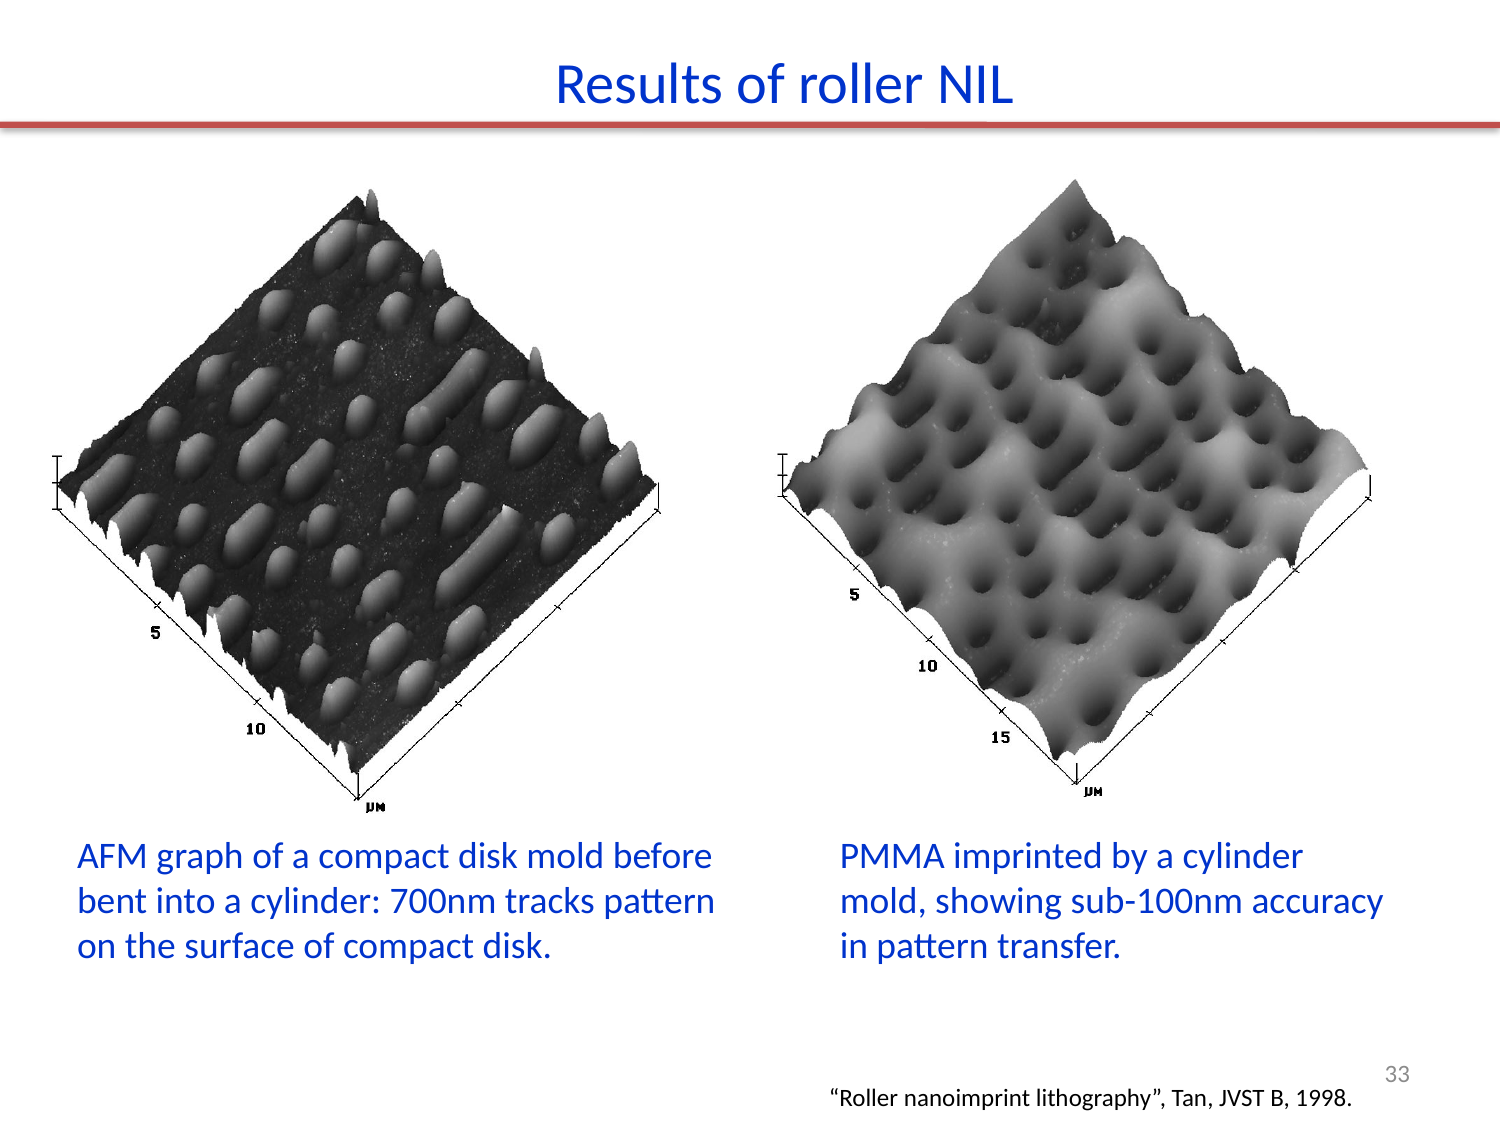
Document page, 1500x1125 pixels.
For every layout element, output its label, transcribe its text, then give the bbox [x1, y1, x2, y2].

text_box AFM graph of a compact disk mold before bent into a cylinder: 700nm tracks pattern on the surface of compact disk. [62, 823, 738, 974]
text_box Results of roller NIL [540, 37, 1030, 123]
picture [49, 187, 663, 815]
picture [774, 174, 1376, 797]
slide_number 33 [1074, 1042, 1425, 1103]
text_box PMMA imprinted by a cylinder mold, showing sub-100nm accuracy in pattern transfer. [824, 823, 1413, 974]
text_box “Roller nanoimprint lithography”, Tan, JVST B, 1998. [814, 1074, 1369, 1120]
